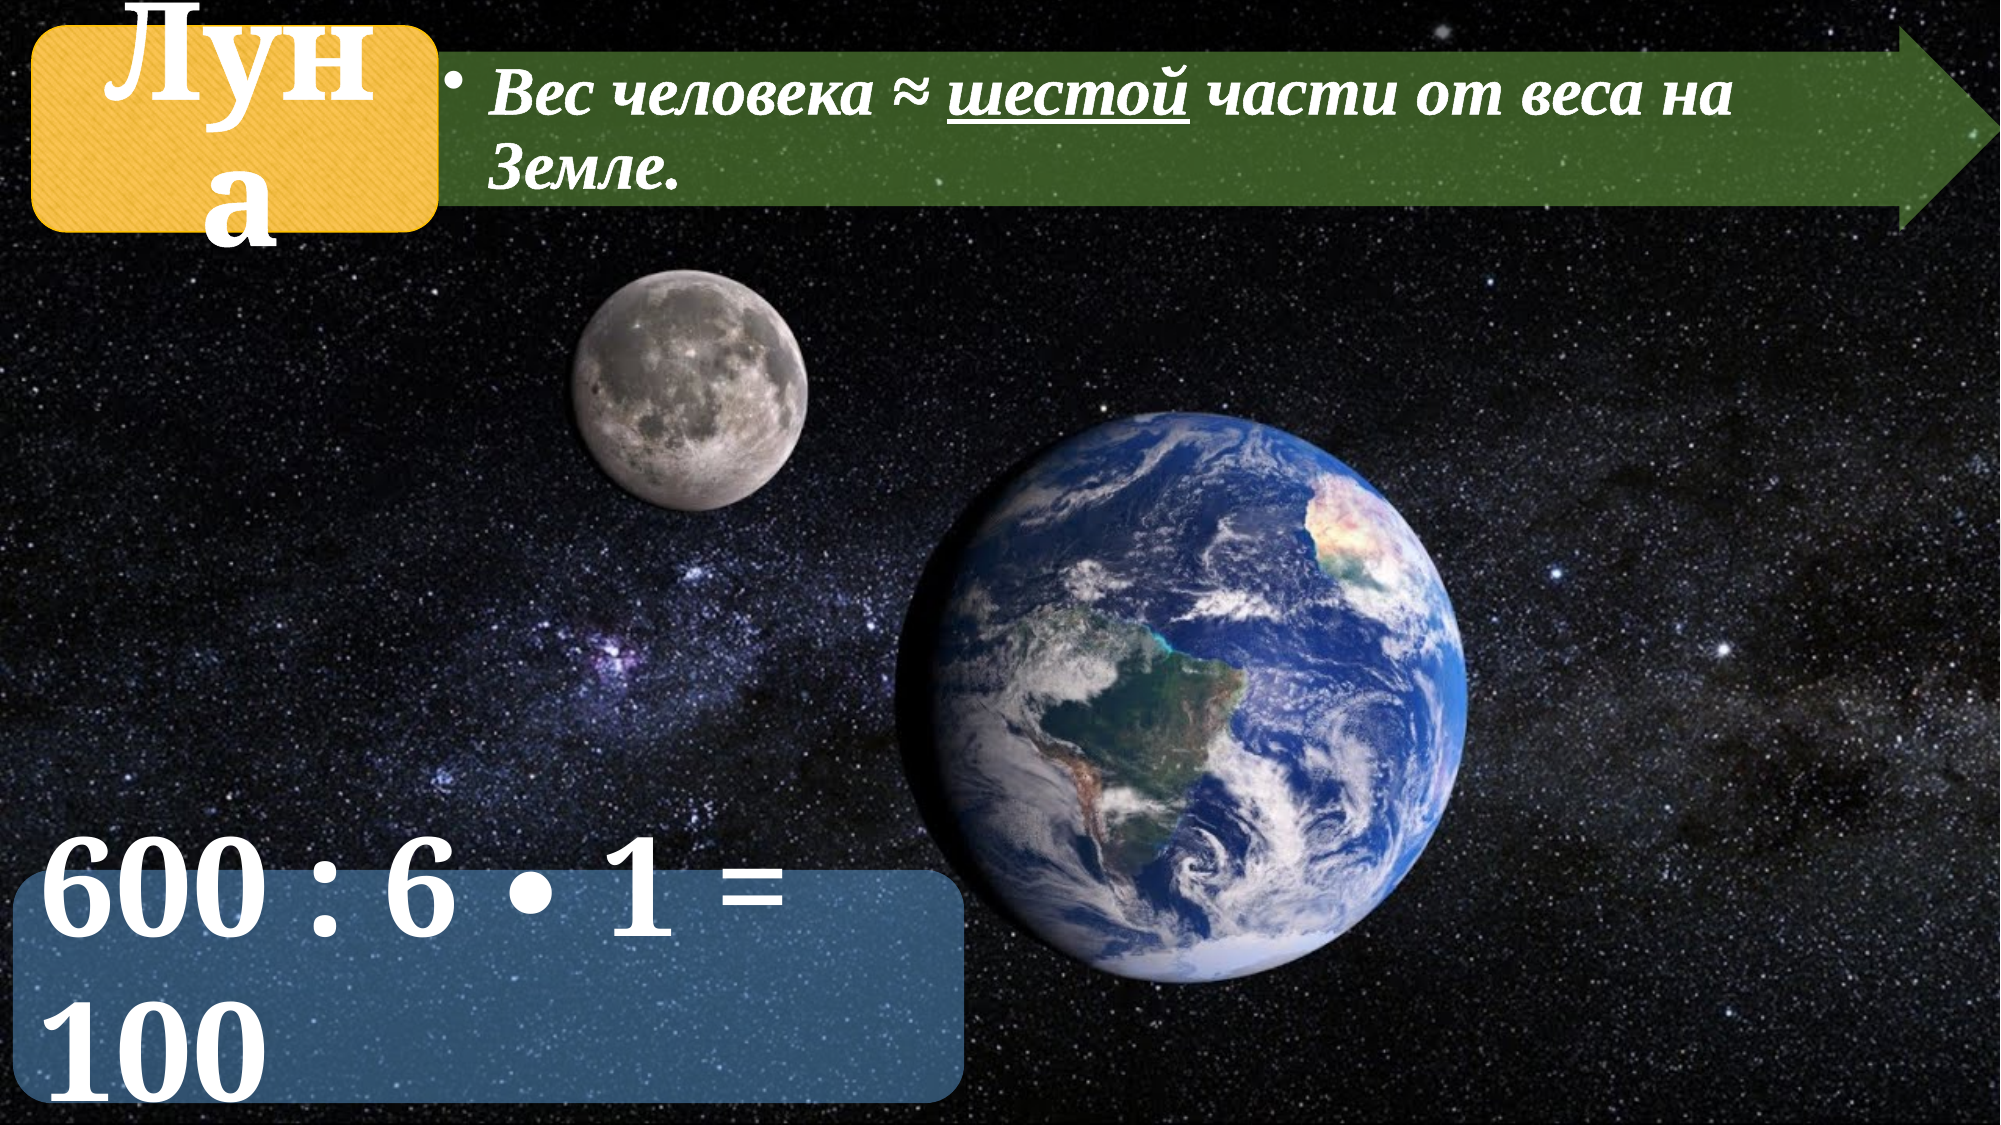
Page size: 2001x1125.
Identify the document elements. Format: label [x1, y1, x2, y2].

picture [0, 0, 2001, 1125]
text_box [31, 25, 2000, 232]
